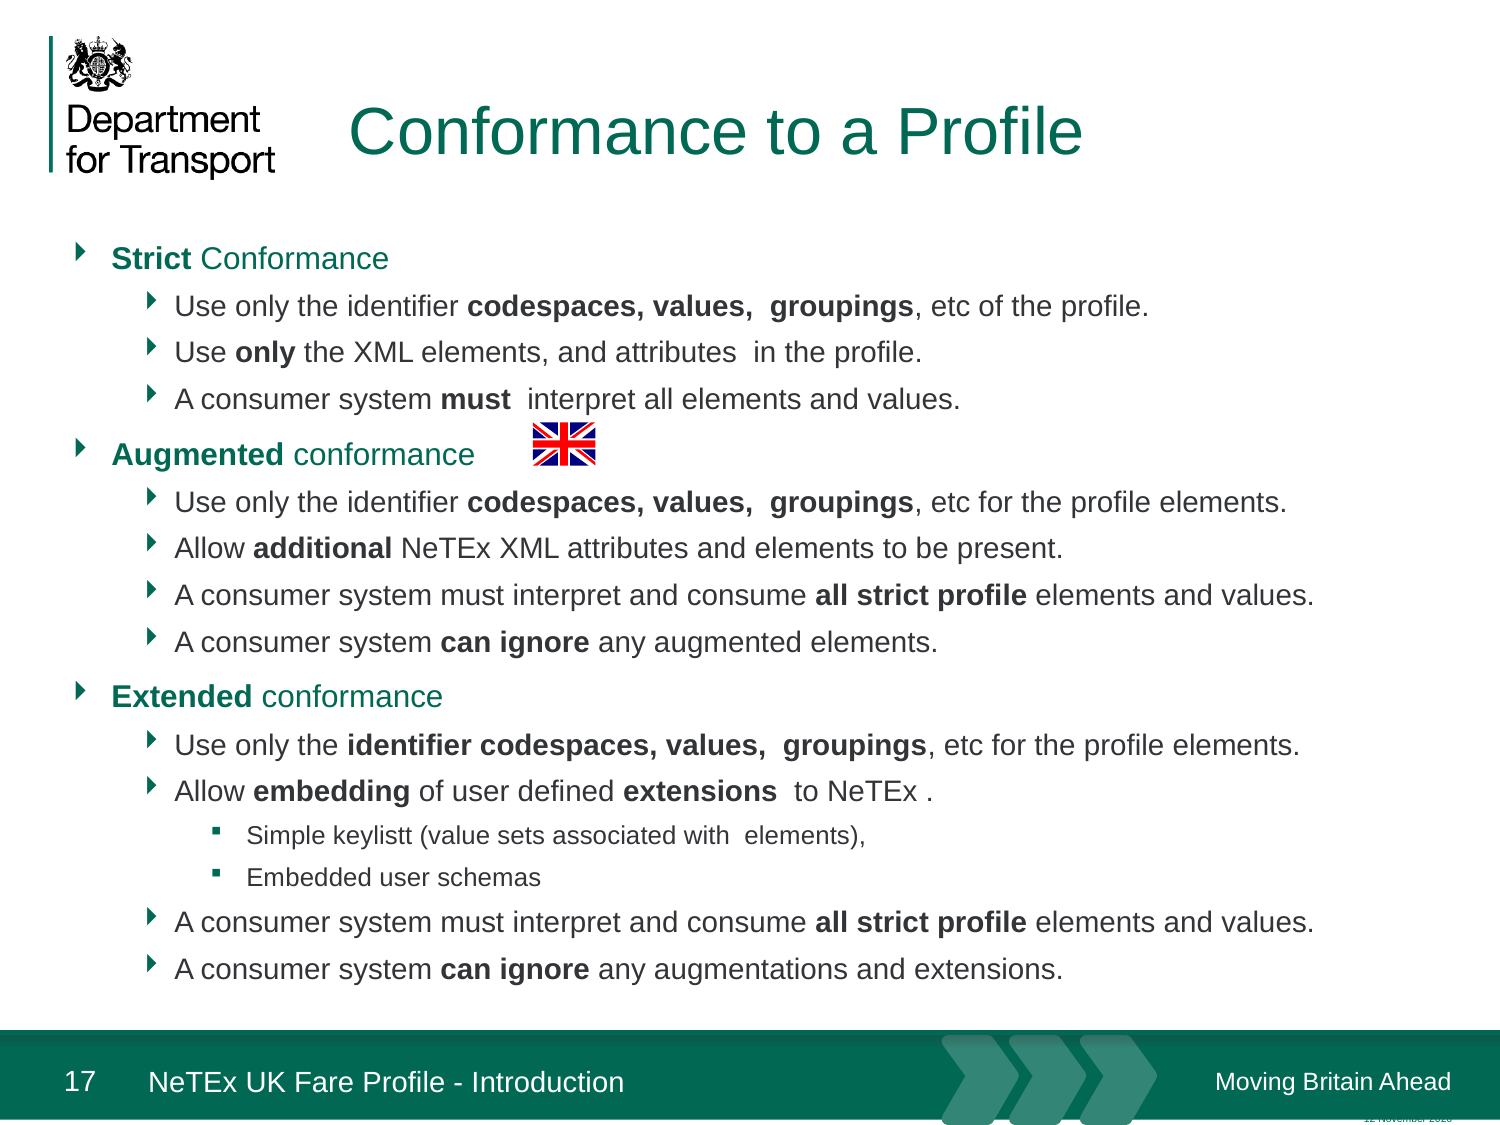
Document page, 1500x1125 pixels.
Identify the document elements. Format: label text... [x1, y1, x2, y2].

picture [532, 422, 596, 466]
title Conformance to a Profile [334, 89, 1303, 205]
list Strict Conformance Use only the identifier codespaces, values, groupings, etc of the profile. Use only the XML elements, and attributes in the profile. A consumer system must interpret all elements and values. Augmented conformance Use only the identifier codespaces, values, groupings, etc for the profile elements. Allow additional NeTEx XML attributes and elements to be present. A consumer system must interpret and consume all strict profile elements and values. A consumer system can ignore any augmented elements. Extended conformance Use only the identifier codespaces, values, groupings, etc for the profile elements. Allow embedding of user defined extensions to NeTEx . Simple keylistt (value sets associated with elements), Embedded user schemas A consumer system must interpret and consume all strict profile elements and values. A consumer system can ignore any augmentations and extensions. [51, 230, 1471, 999]
slide_number 17 [49, 1050, 133, 1111]
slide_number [1166, 1110, 1468, 1125]
picture [49, 36, 275, 180]
footer NeTEx UK Fare Profile - Introduction [133, 1050, 933, 1111]
